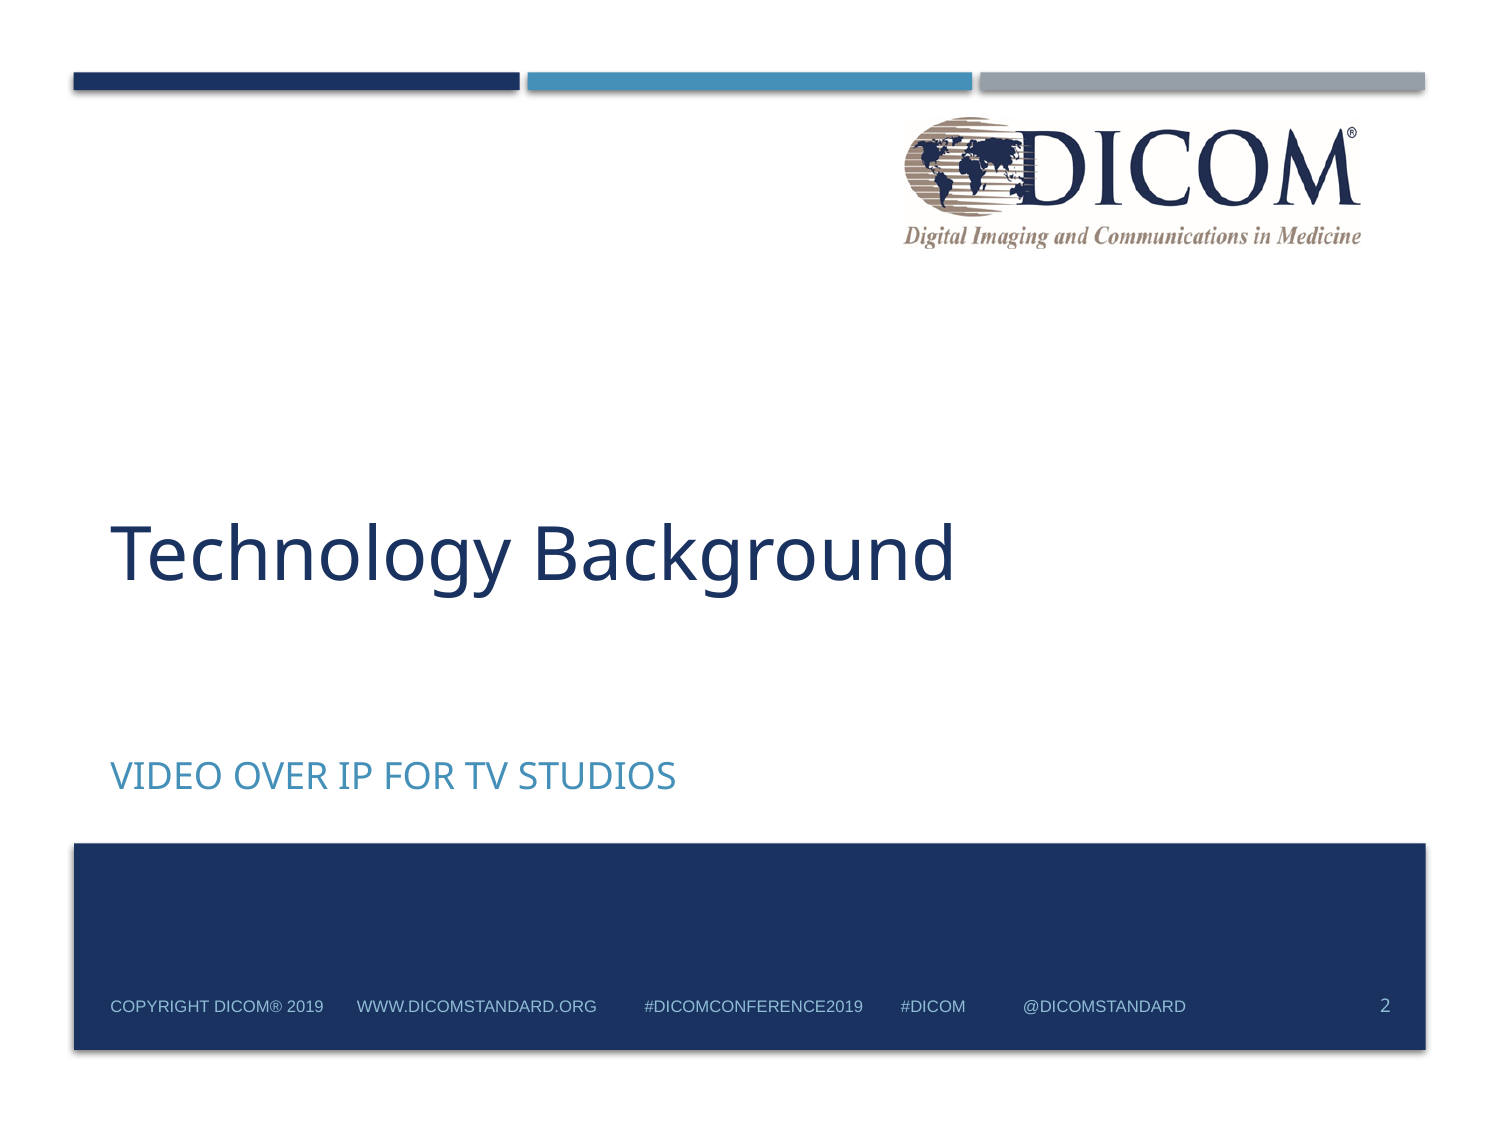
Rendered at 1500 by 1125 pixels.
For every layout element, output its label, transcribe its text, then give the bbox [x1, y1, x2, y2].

picture [903, 117, 1361, 249]
title Technology Background [95, 498, 1406, 732]
footer Copyright DICOM® 2019 www.dicomstandard.org #DICOMConference2019 #DICOM @DICOMstandard [95, 976, 1319, 1036]
slide_number 2 [1338, 977, 1406, 1037]
list Video over IP for TV studios [95, 744, 1406, 844]
